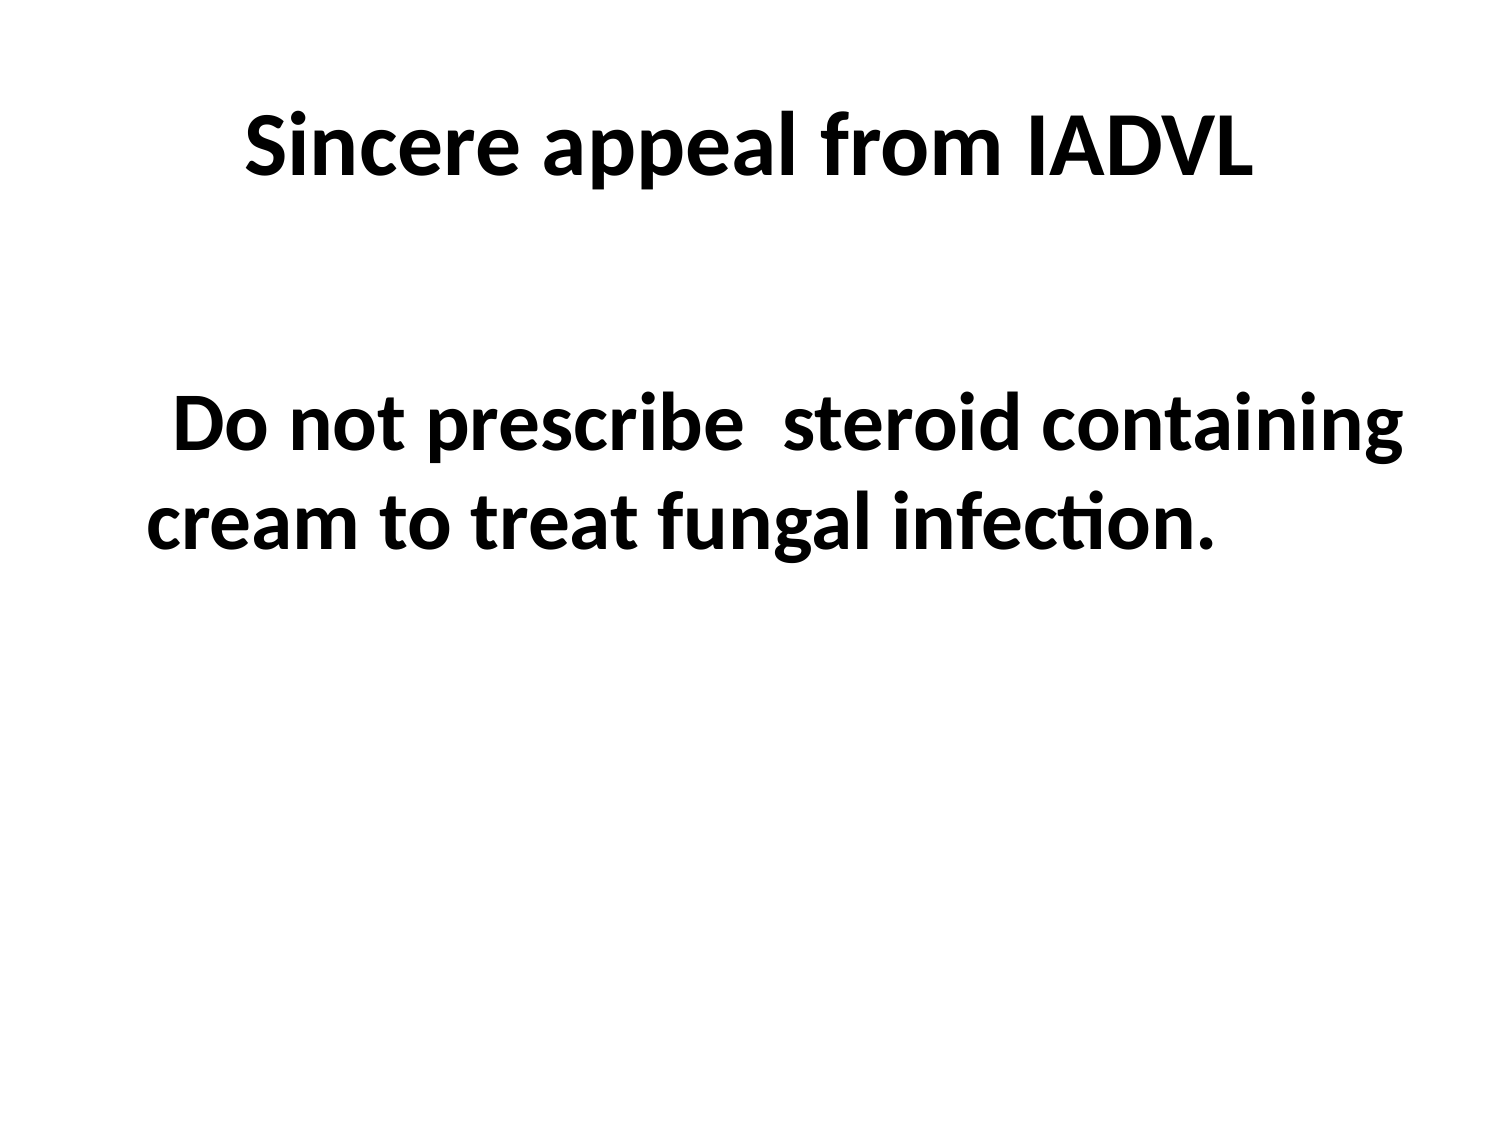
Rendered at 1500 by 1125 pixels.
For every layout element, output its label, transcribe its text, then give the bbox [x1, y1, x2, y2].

list Do not prescribe steroid containing cream to treat fungal infection. [75, 262, 1425, 1005]
title Sincere appeal from IADVL [75, 45, 1425, 233]
